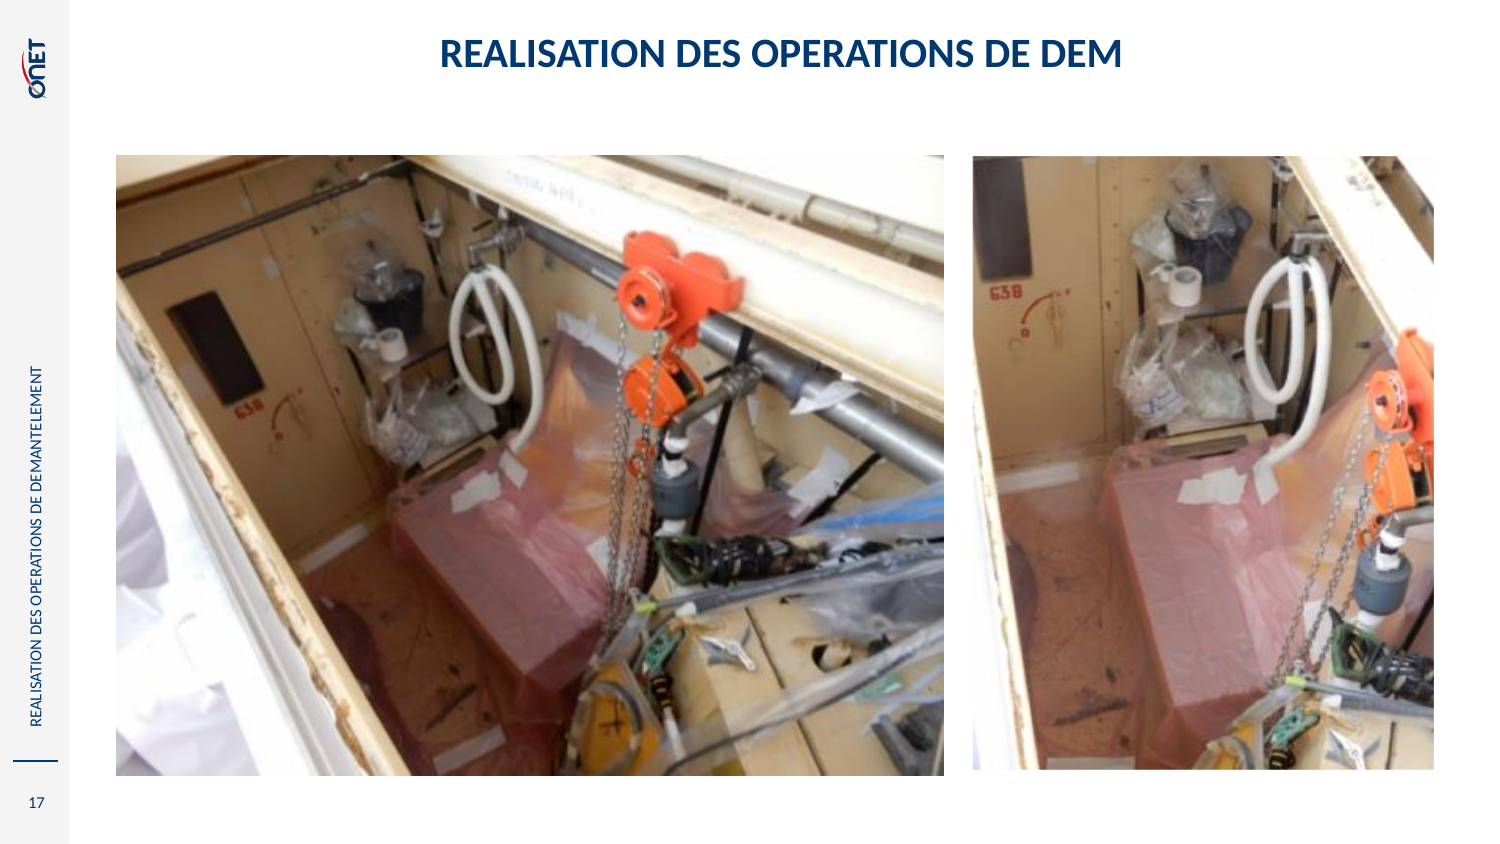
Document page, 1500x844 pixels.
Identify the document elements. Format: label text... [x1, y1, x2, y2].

footer REALISATION DES OPERATIONS DE DEMANTELEMENT [10, 341, 59, 743]
picture [19, 39, 51, 100]
picture [116, 154, 1500, 776]
slide_number 17 [8, 784, 66, 830]
text_box REALISATION DES OPERATIONS DE DEM [87, 18, 1476, 316]
